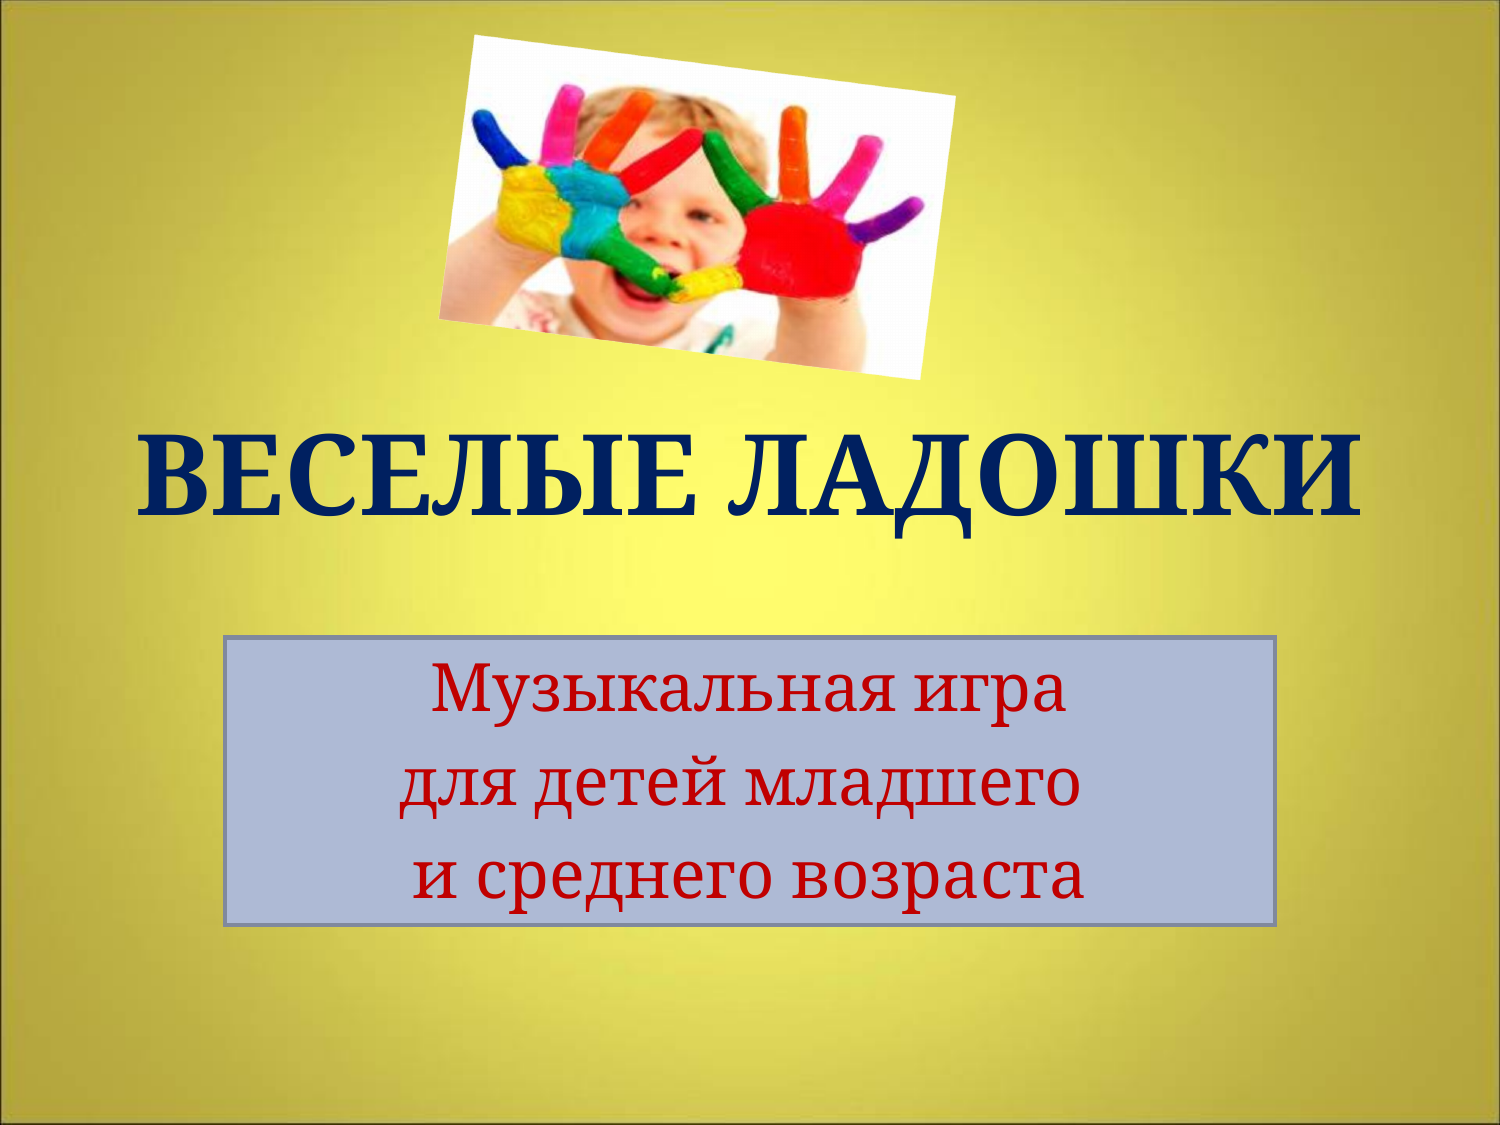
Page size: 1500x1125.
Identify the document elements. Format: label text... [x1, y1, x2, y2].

title ВЕСЕЛЫЕ ЛАДОШКИ [112, 349, 1388, 591]
picture [0, 0, 1500, 1125]
subtitle Музыкальная игра для детей младшего и среднего возраста [223, 635, 1277, 927]
